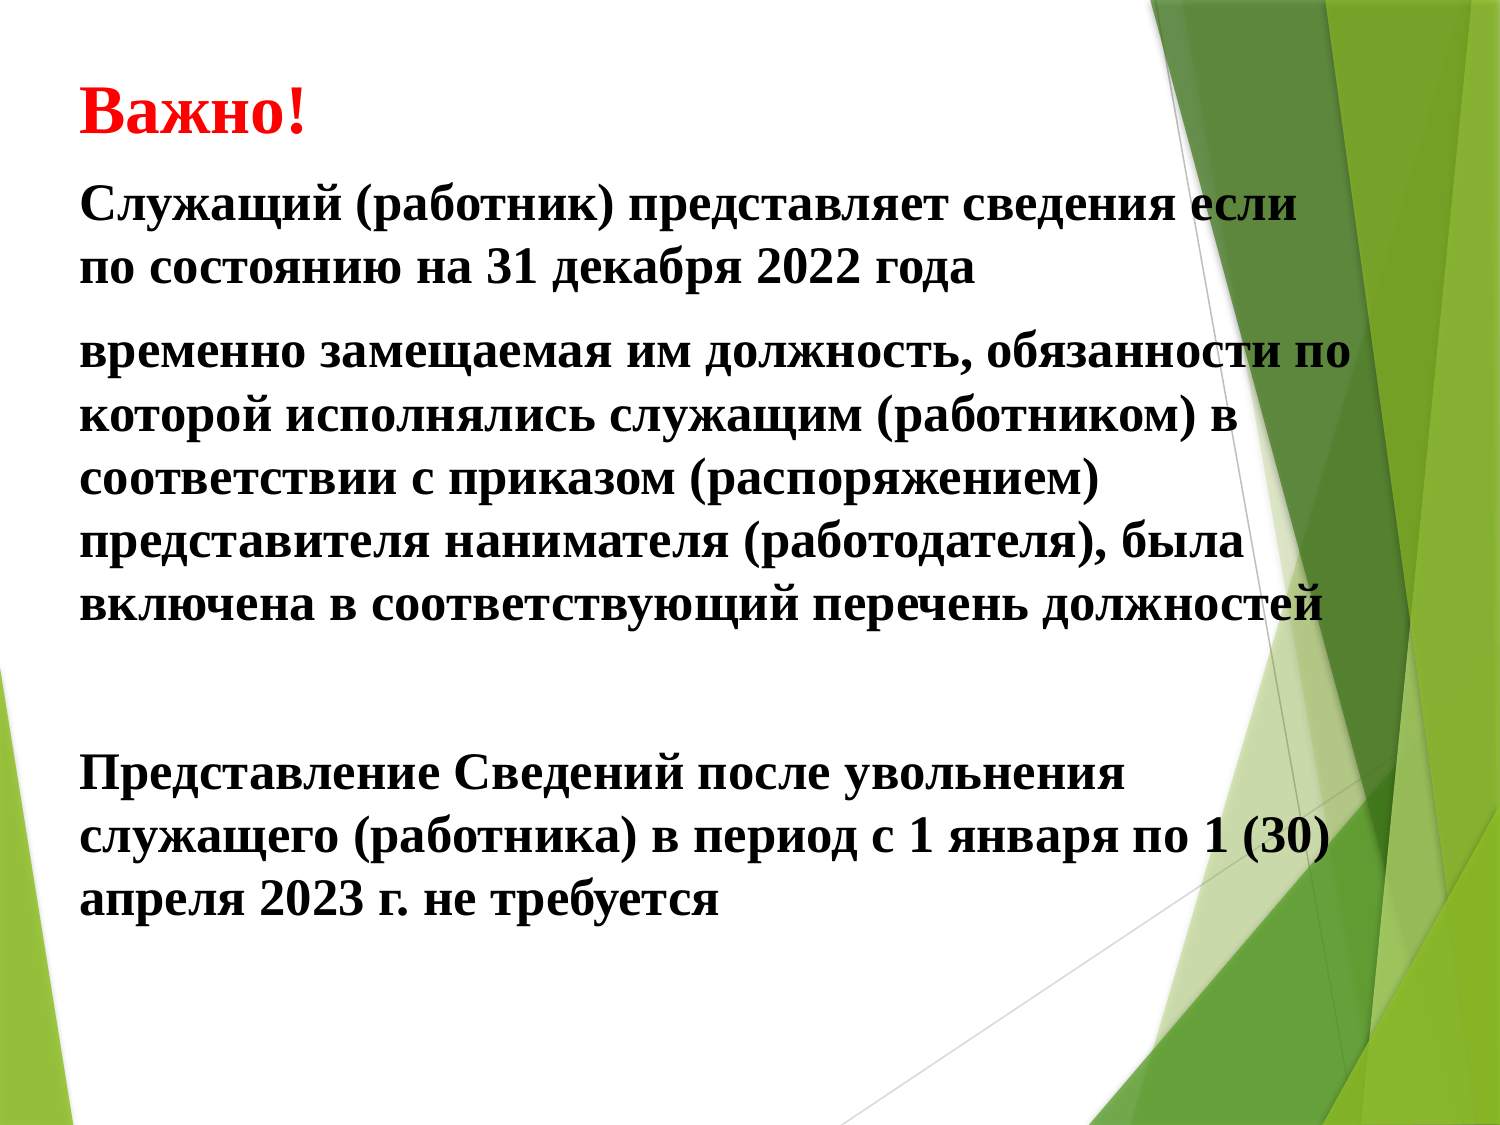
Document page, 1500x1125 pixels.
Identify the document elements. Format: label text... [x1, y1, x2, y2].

list Важно! Служащий (работник) представляет сведения если по состоянию на 31 декабря 2022 года временно замещаемая им должность, обязанности по которой исполнялись служащим (работником) в соответствии с приказом (распоряжением) представителя нанимателя (работодателя), была включена в соответствующий перечень должностей Представление Сведений после увольнения служащего (работника) в период с 1 января по 1 (30) апреля 2023 г. не требуется [64, 56, 1372, 1091]
